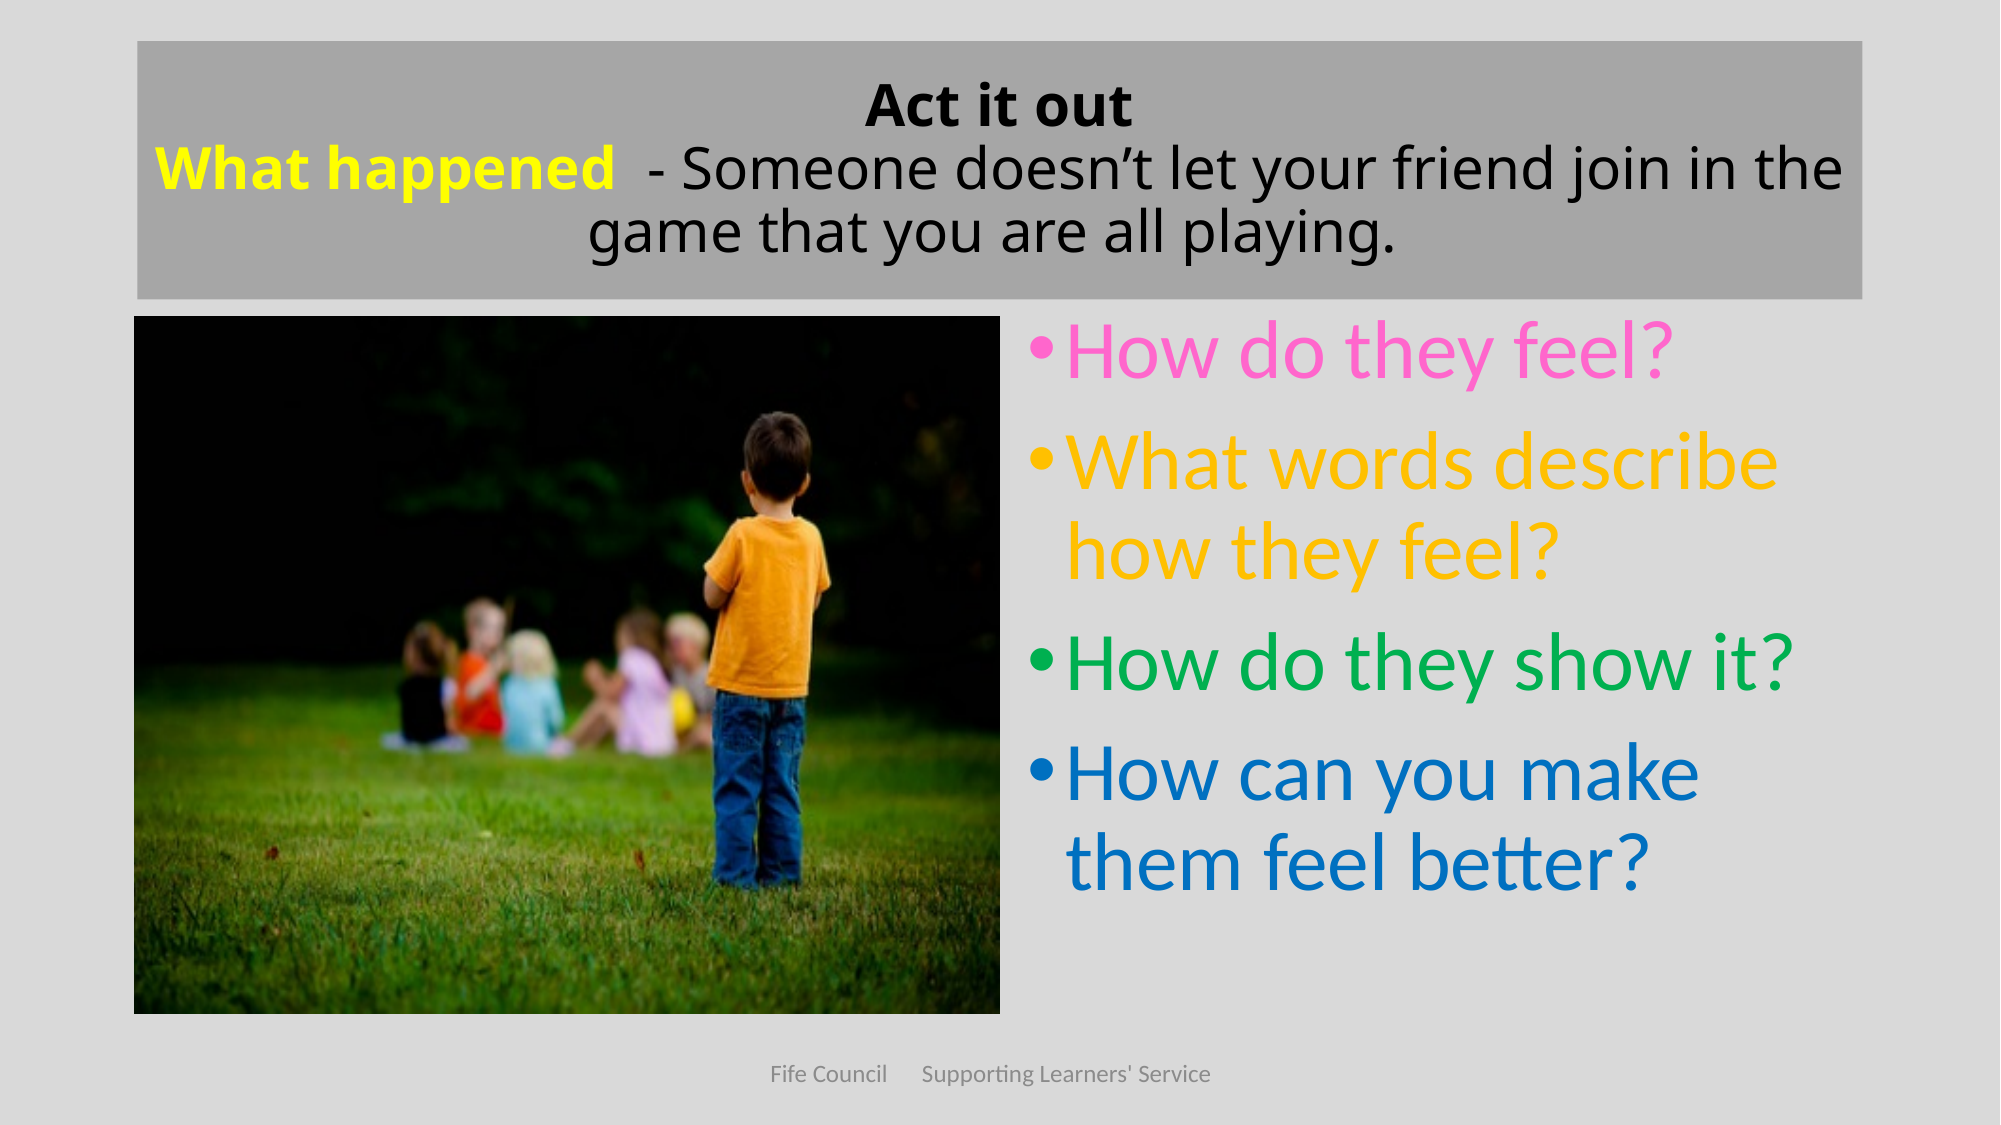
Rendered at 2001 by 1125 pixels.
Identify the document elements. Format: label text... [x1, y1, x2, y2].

title Act it out What happened - Someone doesn’t let your friend join in the game that you are all playing. [137, 41, 1863, 300]
footer Fife Council Supporting Learners' Service [662, 1042, 1338, 1103]
list How do they feel? What words describe how they feel? How do they show it? How can you make them feel better? [1012, 299, 1863, 1014]
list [134, 316, 1000, 1014]
